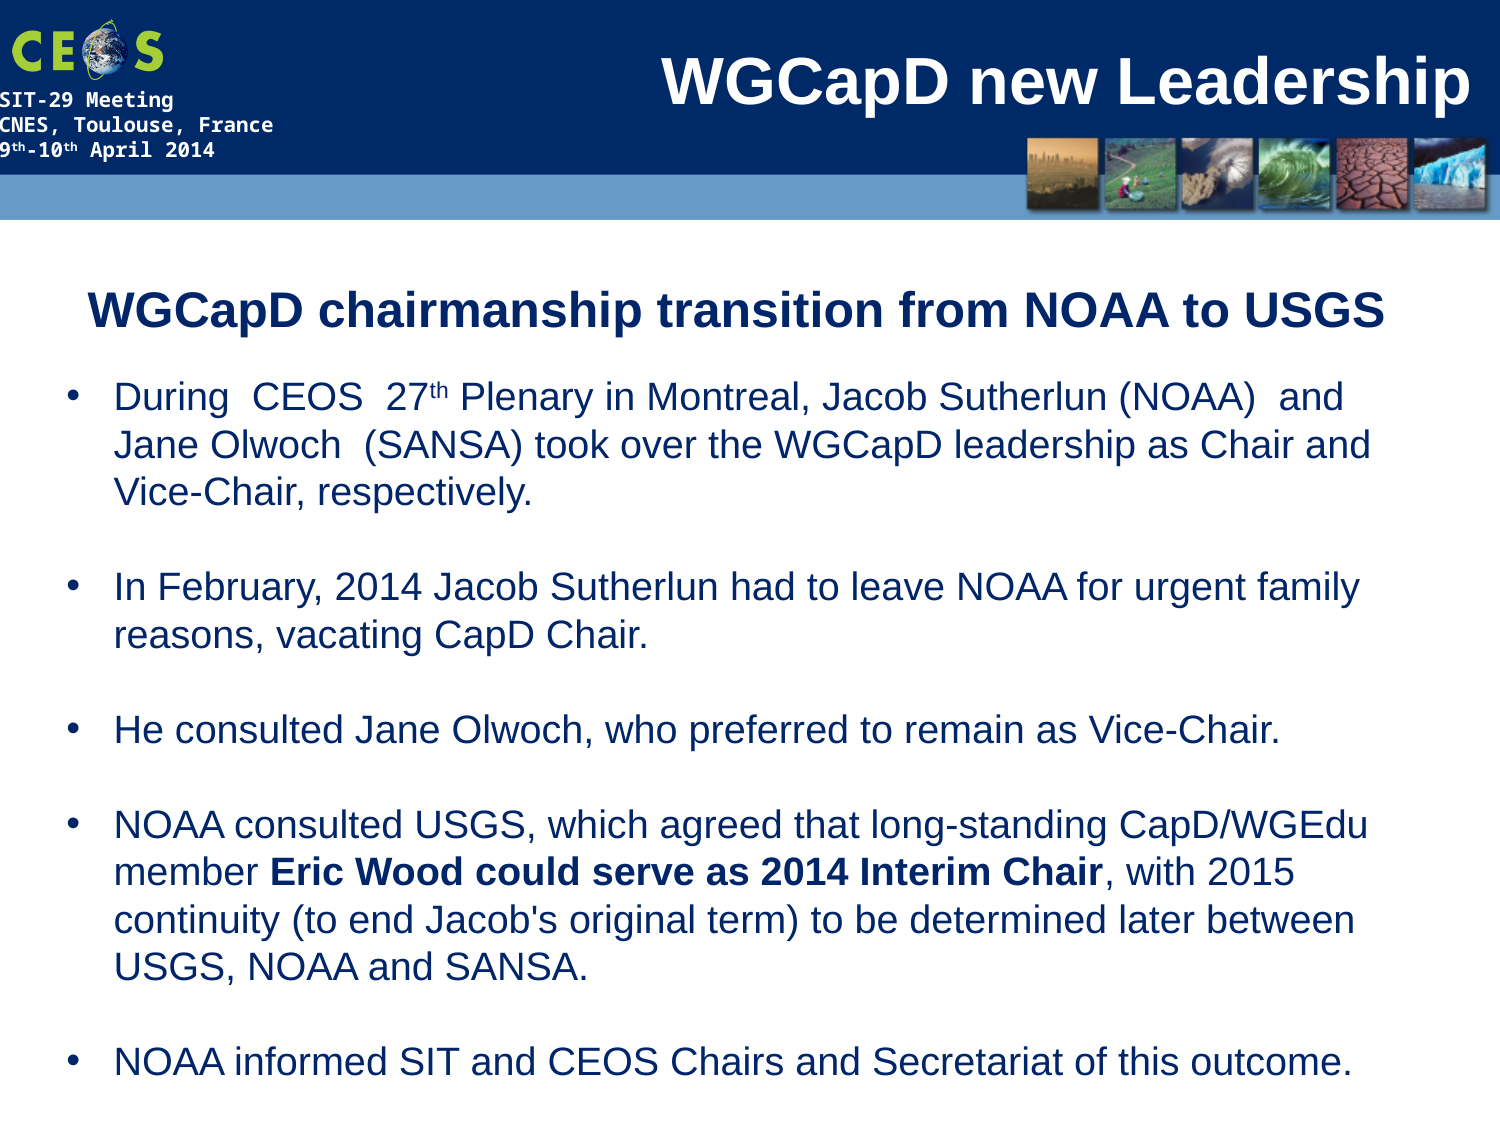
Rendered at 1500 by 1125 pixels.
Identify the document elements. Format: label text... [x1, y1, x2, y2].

text_box WGCapD new Leadership [350, 31, 1488, 114]
picture [0, 98, 6, 105]
text_box WGCapD chairmanship transition from NOAA to USGS [51, 270, 1423, 345]
text_box During CEOS 27th Plenary in Montreal, Jacob Sutherlun (NOAA) and Jane Olwoch (SANSA) took over the WGCapD leadership as Chair and Vice-Chair, respectively. In February, 2014 Jacob Sutherlun had to leave NOAA for urgent family reasons, vacating CapD Chair. He consulted Jane Olwoch, who preferred to remain as Vice-Chair. NOAA consulted USGS, which agreed that long-standing CapD/WGEdu member Eric Wood could serve as 2014 Interim Chair, with 2015 continuity (to end Jacob's original term) to be determined later between USGS, NOAA and SANSA. NOAA informed SIT and CEOS Chairs and Secretariat of this outcome. [51, 363, 1454, 1091]
picture [0, 0, 1500, 220]
